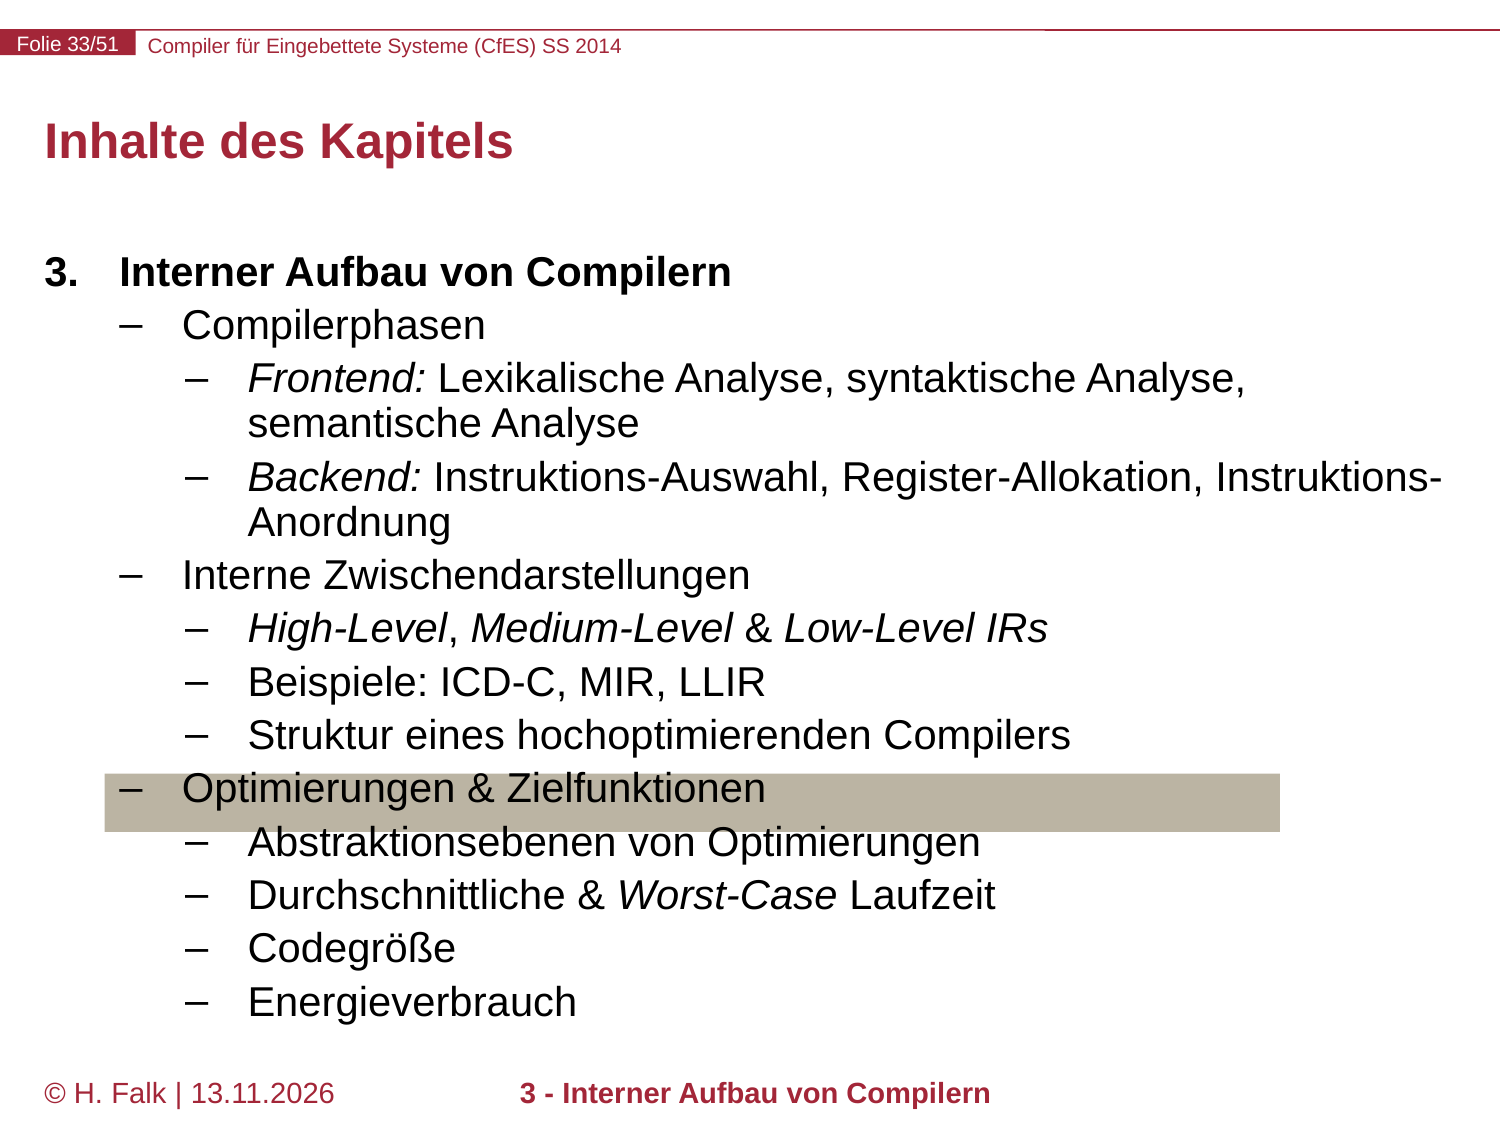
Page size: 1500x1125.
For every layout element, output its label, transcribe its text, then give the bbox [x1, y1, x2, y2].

title Inhalte des Kapitels [29, 90, 1471, 198]
footer 3 - Interner Aufbau von Compilern [301, 1066, 1211, 1125]
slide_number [29, 1066, 301, 1125]
list Interner Aufbau von Compilern Compilerphasen Frontend: Lexikalische Analyse, syntaktische Analyse, semantische Analyse Backend: Instruktions-Auswahl, Register-Allokation, Instruktions-Anordnung Interne Zwischendarstellungen High-Level, Medium-Level & Low-Level IRs Beispiele: ICD-C, MIR, LLIR Struktur eines hochoptimierenden Compilers Optimierungen & Zielfunktionen Abstraktionsebenen von Optimierungen Durchschnittliche & Worst-Case Laufzeit Codegröße Energieverbrauch [29, 227, 1471, 1047]
